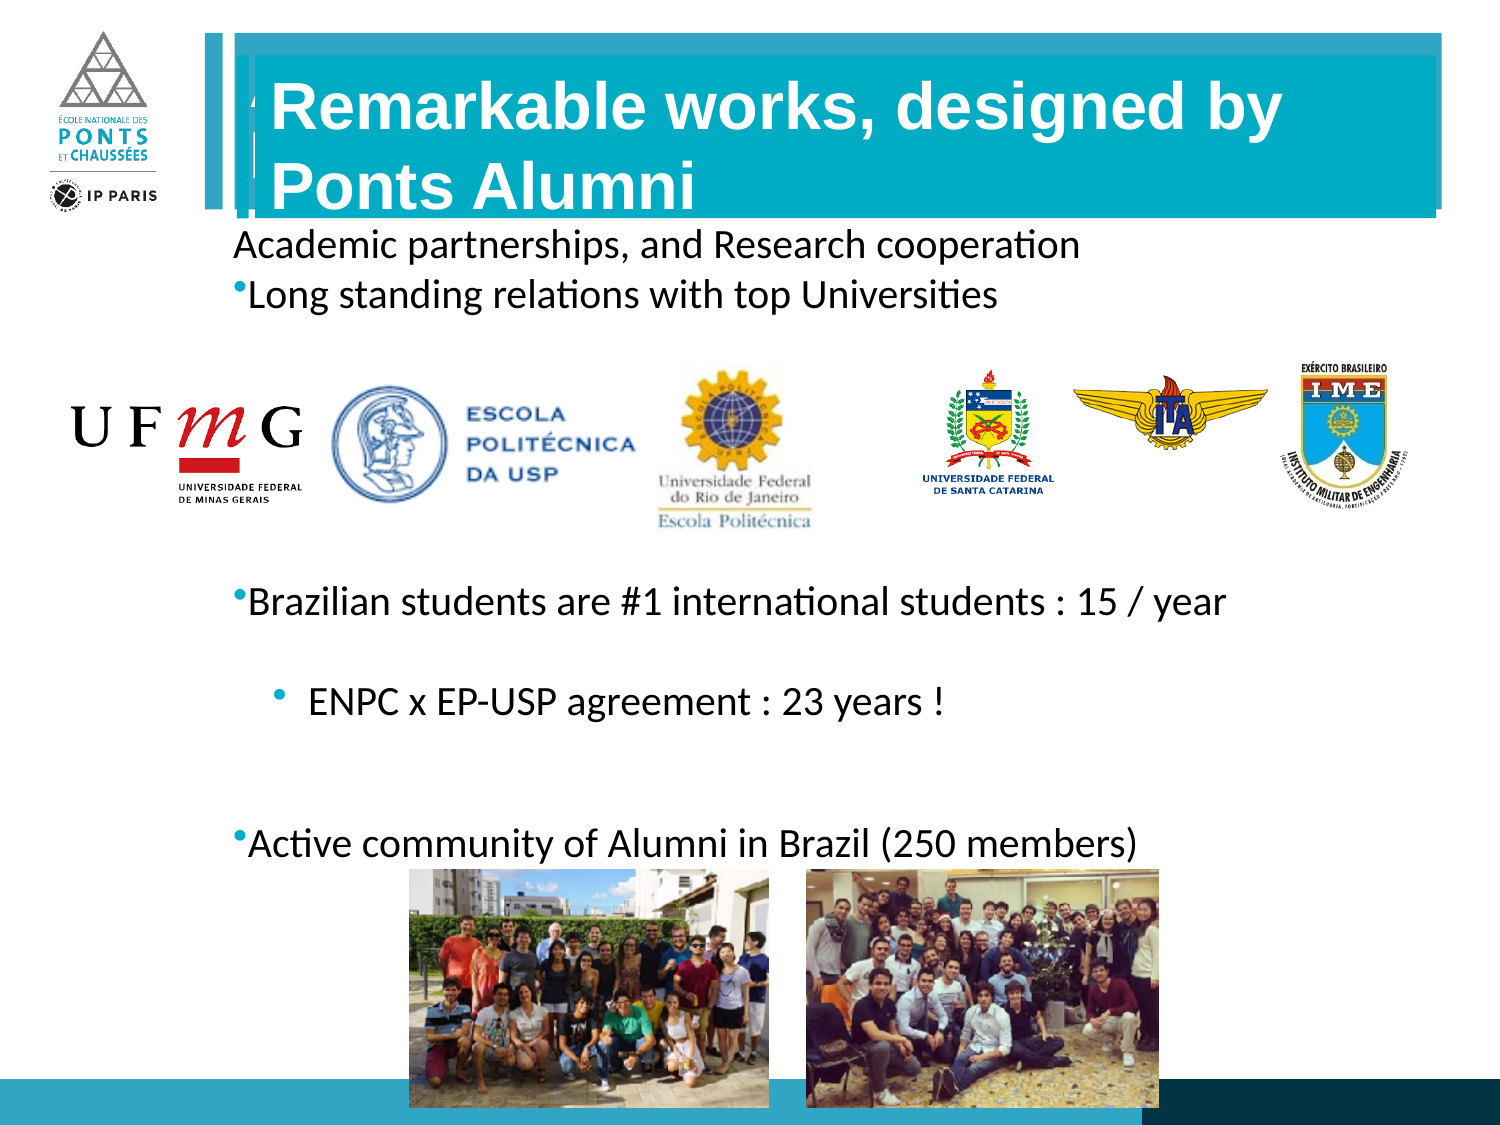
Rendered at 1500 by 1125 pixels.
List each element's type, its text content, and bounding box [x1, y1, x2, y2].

picture [1064, 361, 1277, 462]
text_box [0, 1078, 1143, 1125]
picture [806, 869, 1159, 1108]
picture [21, 17, 185, 225]
title A long-term relationship between ENCP & China [234, 33, 1442, 209]
picture [71, 406, 302, 503]
picture [1279, 361, 1408, 509]
picture [409, 869, 769, 1108]
picture [656, 365, 814, 532]
picture [923, 365, 1054, 494]
text_box Remarkable works, designed by Ponts Alumni [255, 55, 1437, 209]
text_box [236, 54, 250, 209]
text_box Academic partnerships, and Research cooperation Long standing relations with top Universities Brazilian students are #1 international students : 15 / year ENPC x EP-USP agreement : 23 years ! Active community of Alumni in Brazil (250 members) [218, 209, 1500, 874]
picture [330, 383, 641, 510]
